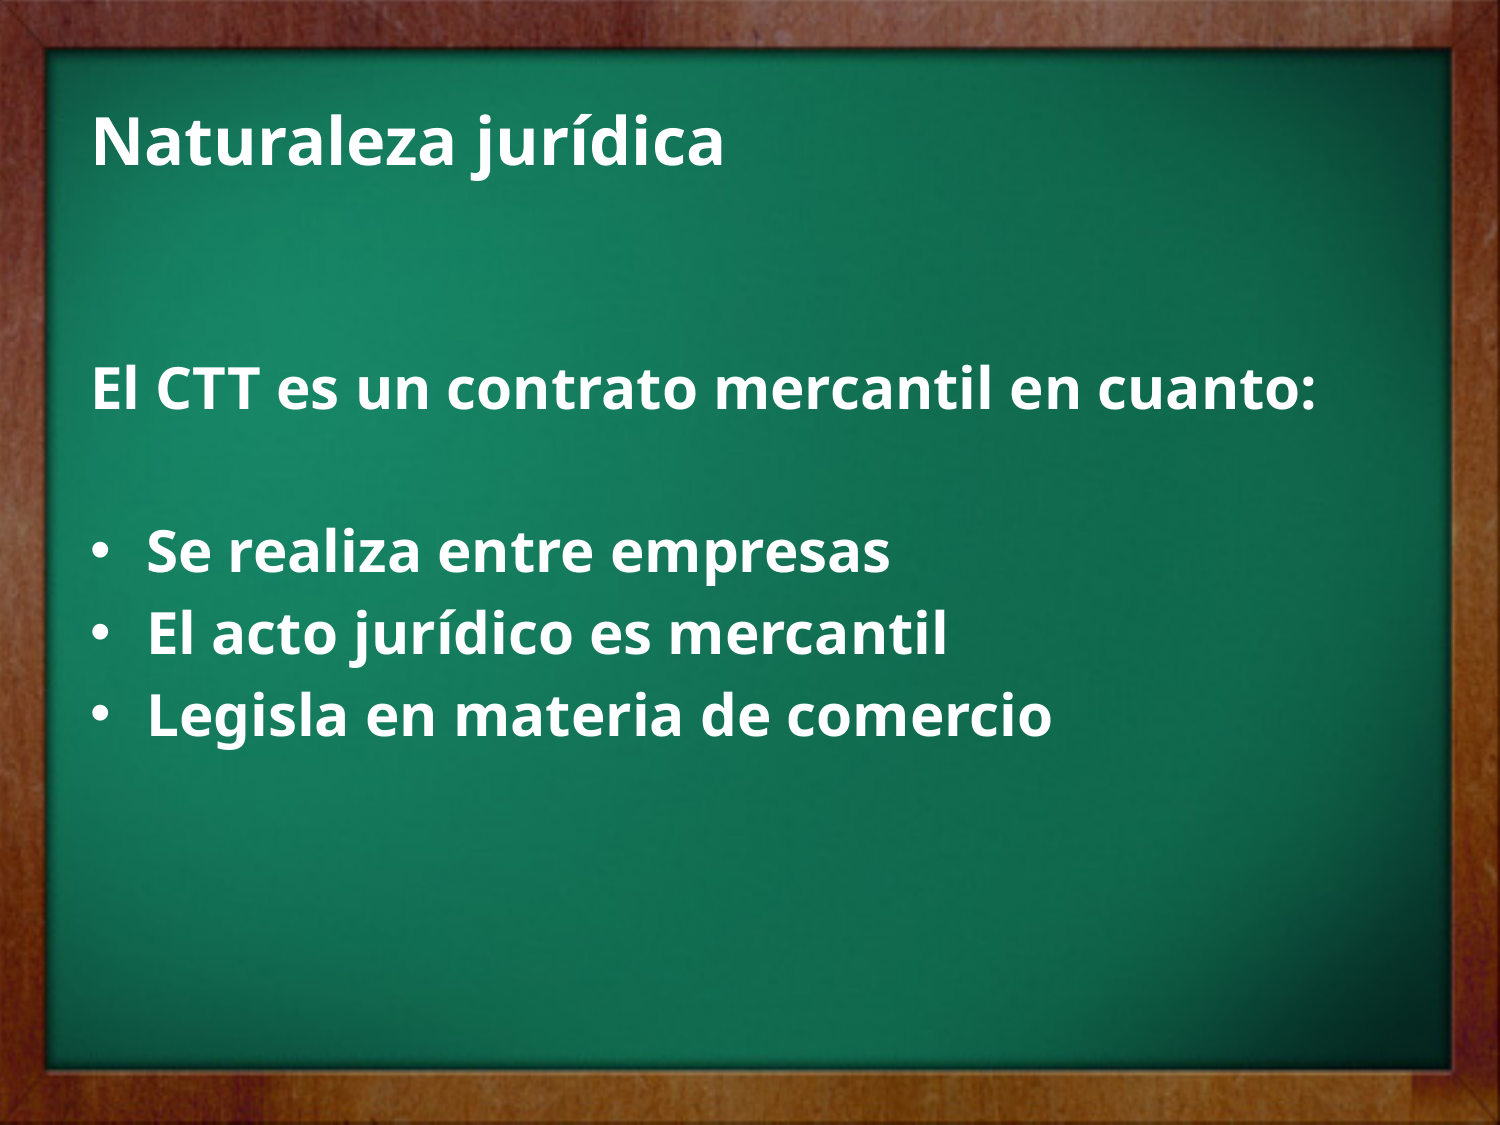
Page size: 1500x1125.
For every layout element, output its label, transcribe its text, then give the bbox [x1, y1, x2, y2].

list El CTT es un contrato mercantil en cuanto: Se realiza entre empresas El acto jurídico es mercantil Legisla en materia de comercio [75, 262, 1425, 1005]
title Naturaleza jurídica [75, 45, 1425, 233]
picture [0, 0, 1500, 1125]
